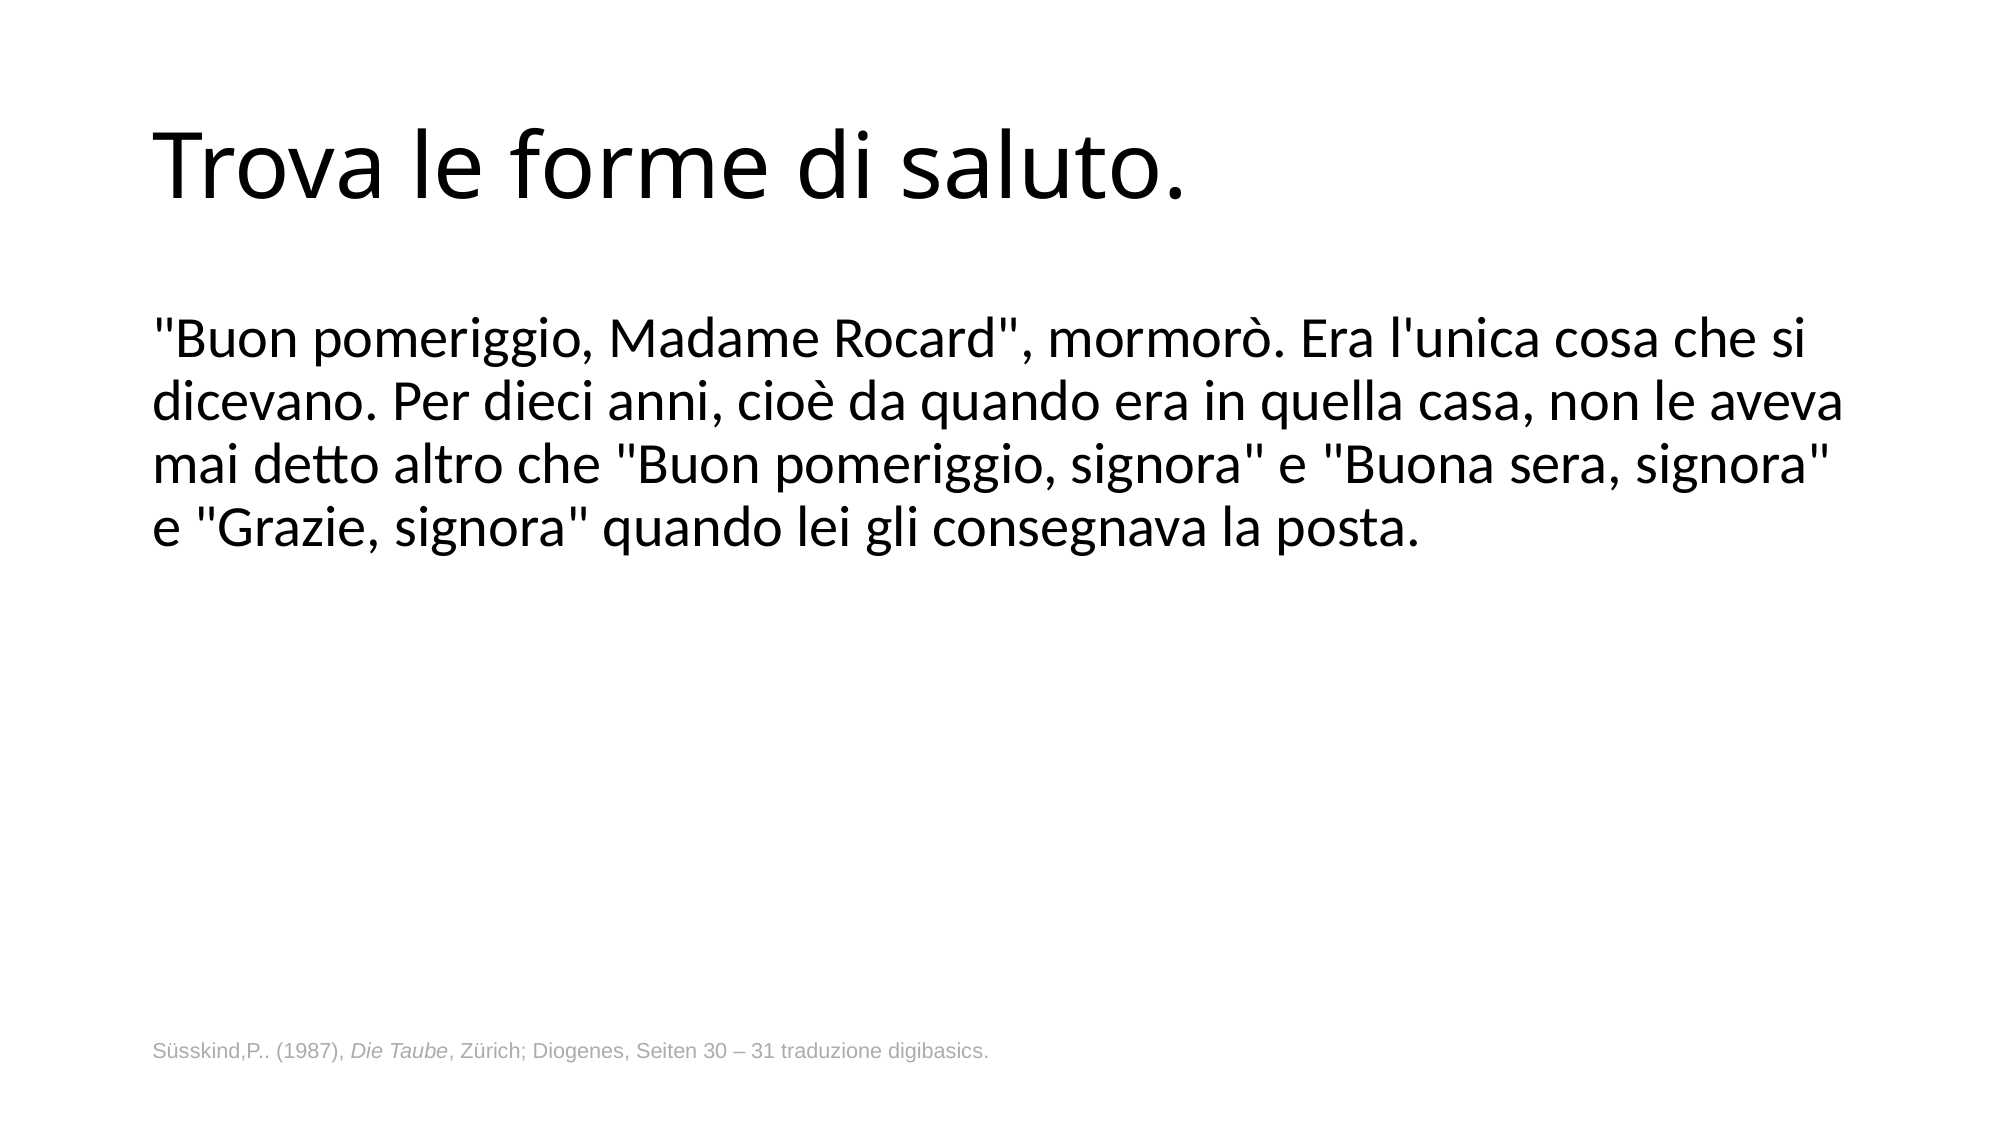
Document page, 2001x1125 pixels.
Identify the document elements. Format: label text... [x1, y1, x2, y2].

title Trova le forme di saluto. [137, 59, 1863, 278]
list "Buon pomeriggio, Madame Rocard", mormorò. Era l'unica cosa che si dicevano. Per dieci anni, cioè da quando era in quella casa, non le aveva mai detto altro che "Buon pomeriggio, signora" e "Buona sera, signora" e "Grazie, signora" quando lei gli consegnava la posta. [137, 299, 1863, 1014]
text_box Süsskind,P.. (1987), Die Taube, Zürich; Diogenes, Seiten 30 – 31 traduzione digibasics. [137, 1004, 1717, 1071]
